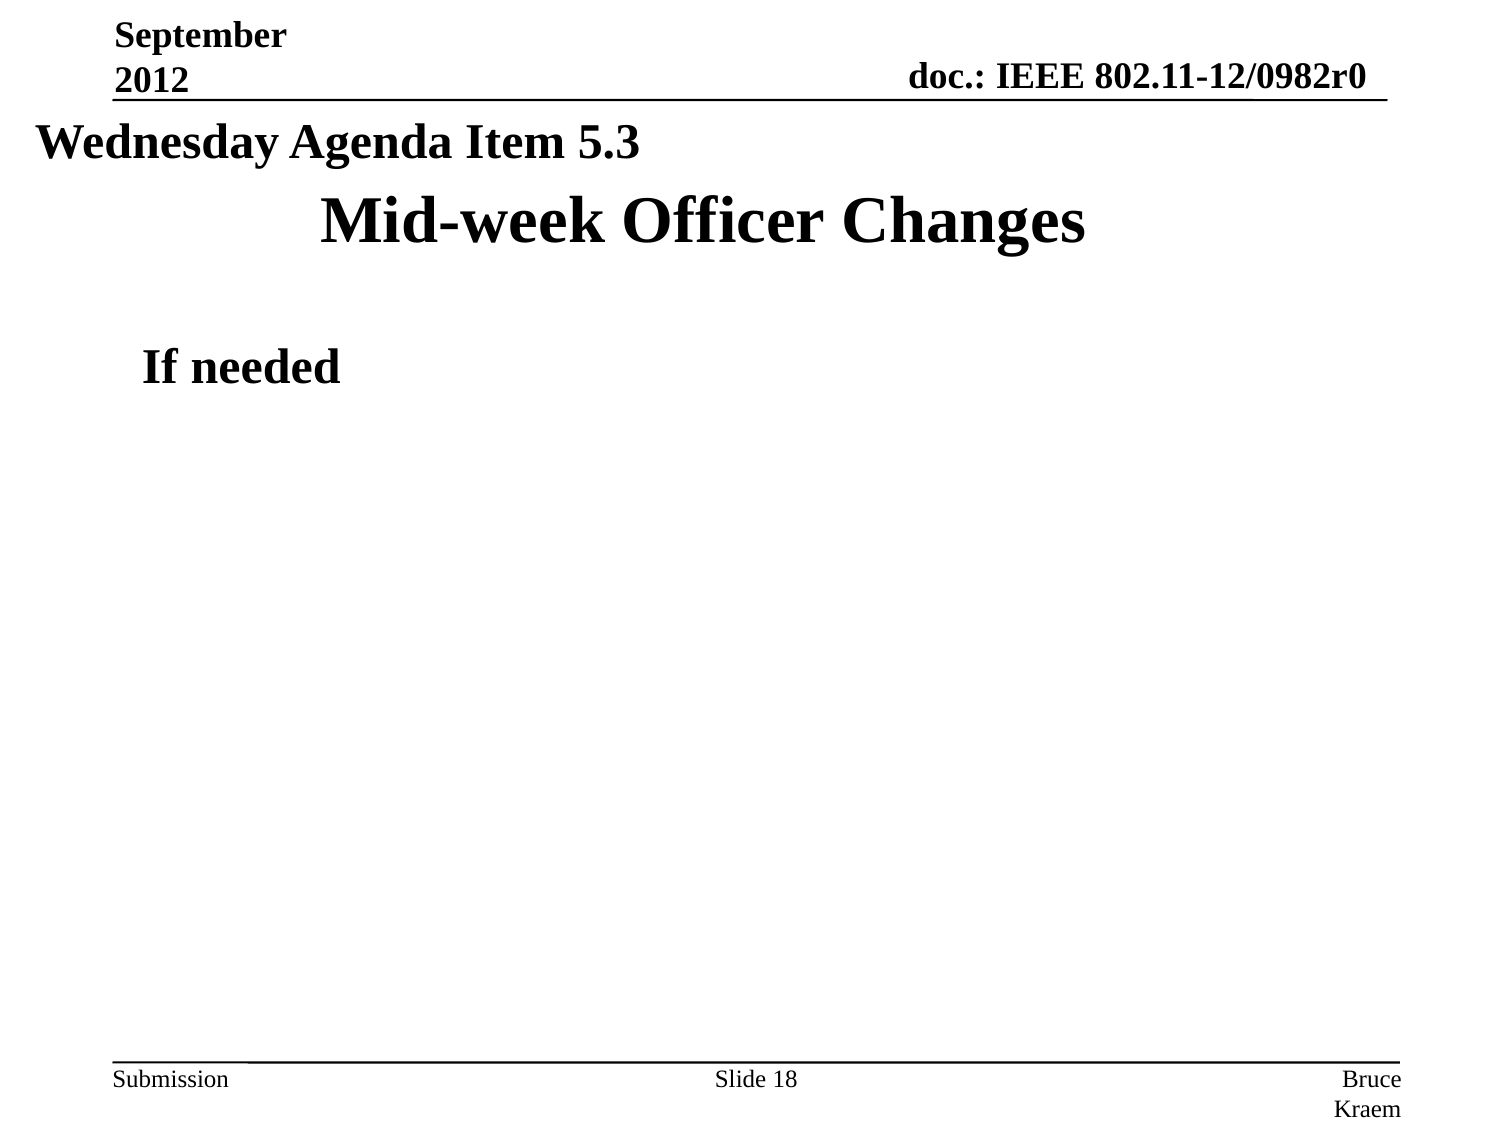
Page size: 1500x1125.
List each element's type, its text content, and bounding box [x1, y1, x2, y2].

footer Bruce Kraemer, Marvell [1325, 1062, 1402, 1093]
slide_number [114, 54, 366, 100]
slide_number Slide 18 [714, 1062, 798, 1093]
text_box If needed [126, 326, 356, 401]
text_box Wednesday Agenda Item 5.3 [19, 101, 656, 176]
text_box Mid-week Officer Changes [305, 168, 1102, 263]
